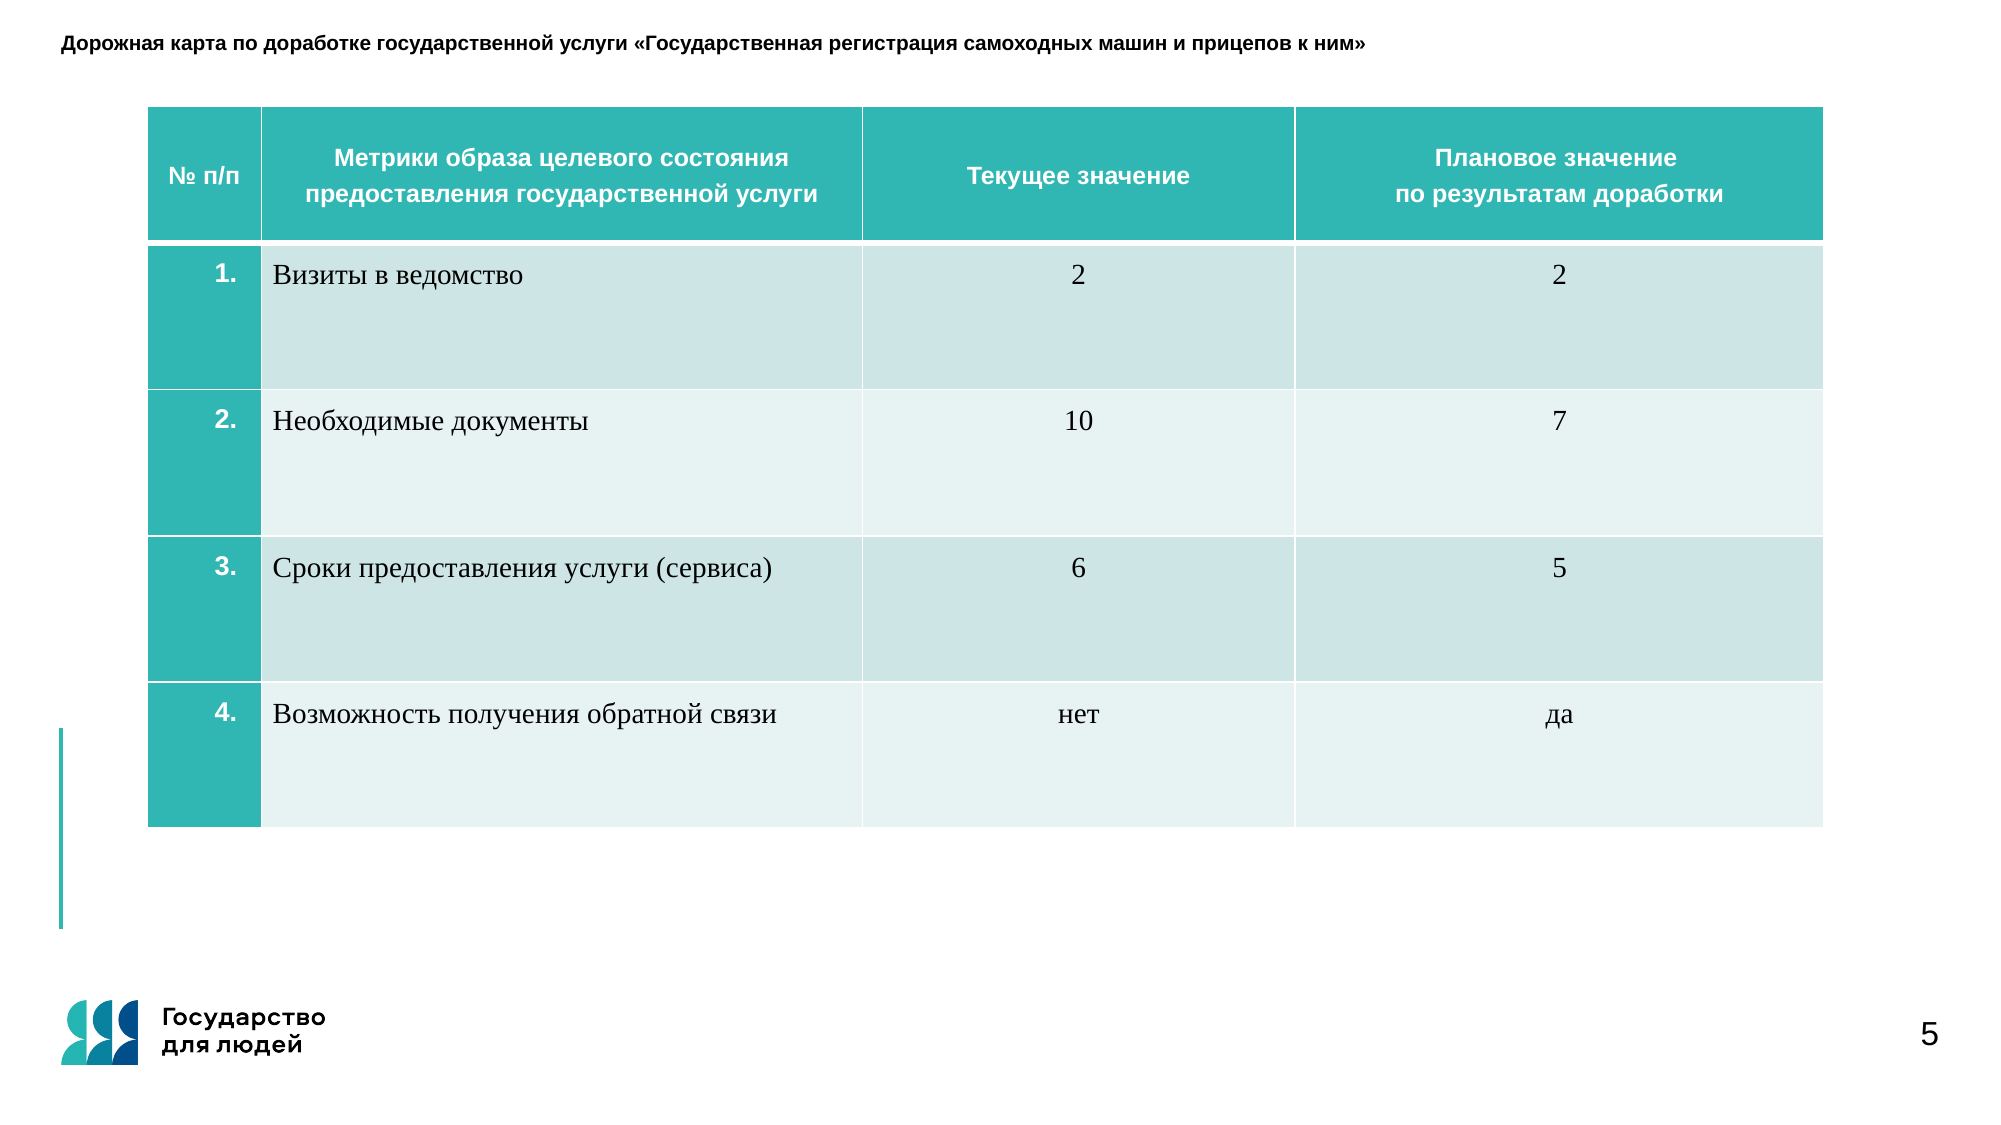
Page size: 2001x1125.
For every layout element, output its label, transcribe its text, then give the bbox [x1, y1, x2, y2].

table_header Метрики образа целевого состояния предоставления государственной услуги [262, 107, 862, 240]
table_cell да [1296, 683, 1823, 827]
table_cell Возможность получения обратной связи [262, 683, 862, 827]
table_header № п/п [148, 107, 261, 240]
table_cell 10 [863, 390, 1294, 535]
title Дорожная карта по доработке государственной услуги «Государственная регистрация самоходных машин и прицепов к ним» [60, 32, 1719, 91]
table_cell нет [863, 683, 1294, 827]
table_cell [148, 246, 261, 389]
table_cell 5 [1296, 537, 1823, 681]
table_cell Визиты в ведомство [262, 246, 862, 389]
table_cell 2 [1296, 246, 1823, 389]
table_cell 2 [863, 246, 1294, 389]
table_cell 4. [148, 683, 261, 827]
table_cell 2. [148, 390, 261, 535]
slide_number 5 [1779, 999, 1940, 1065]
table_cell 3. [148, 537, 261, 681]
table_header Плановое значение по результатам доработки [1296, 107, 1823, 240]
table_cell 7 [1296, 390, 1823, 535]
picture [35, 974, 351, 1091]
table_cell Сроки предоставления услуги (сервиса) [262, 537, 862, 681]
table_cell 6 [863, 537, 1294, 681]
table_header Текущее значение [863, 107, 1294, 240]
table_cell Необходимые документы [262, 390, 862, 535]
